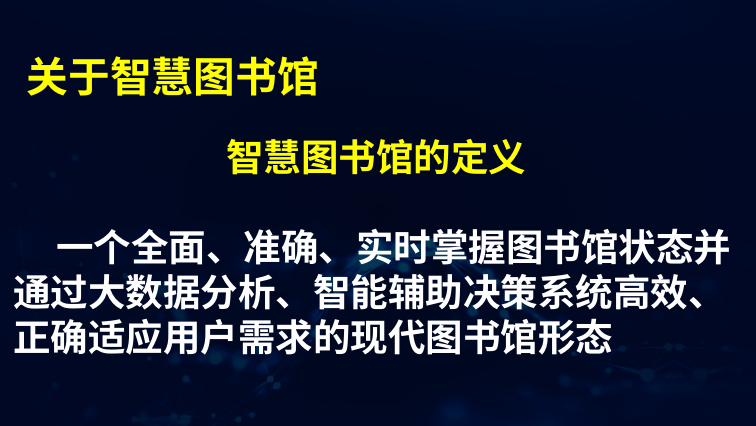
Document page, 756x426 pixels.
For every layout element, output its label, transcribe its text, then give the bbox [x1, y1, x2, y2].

text_box 关于智慧图书馆 [11, 43, 334, 109]
text_box 智慧图书馆的定义 一个全面、准确、实时掌握图书馆状态并通过大数据分析、智能辅助决策系统高效、正确适应用户需求的现代图书馆形态 [0, 126, 755, 367]
